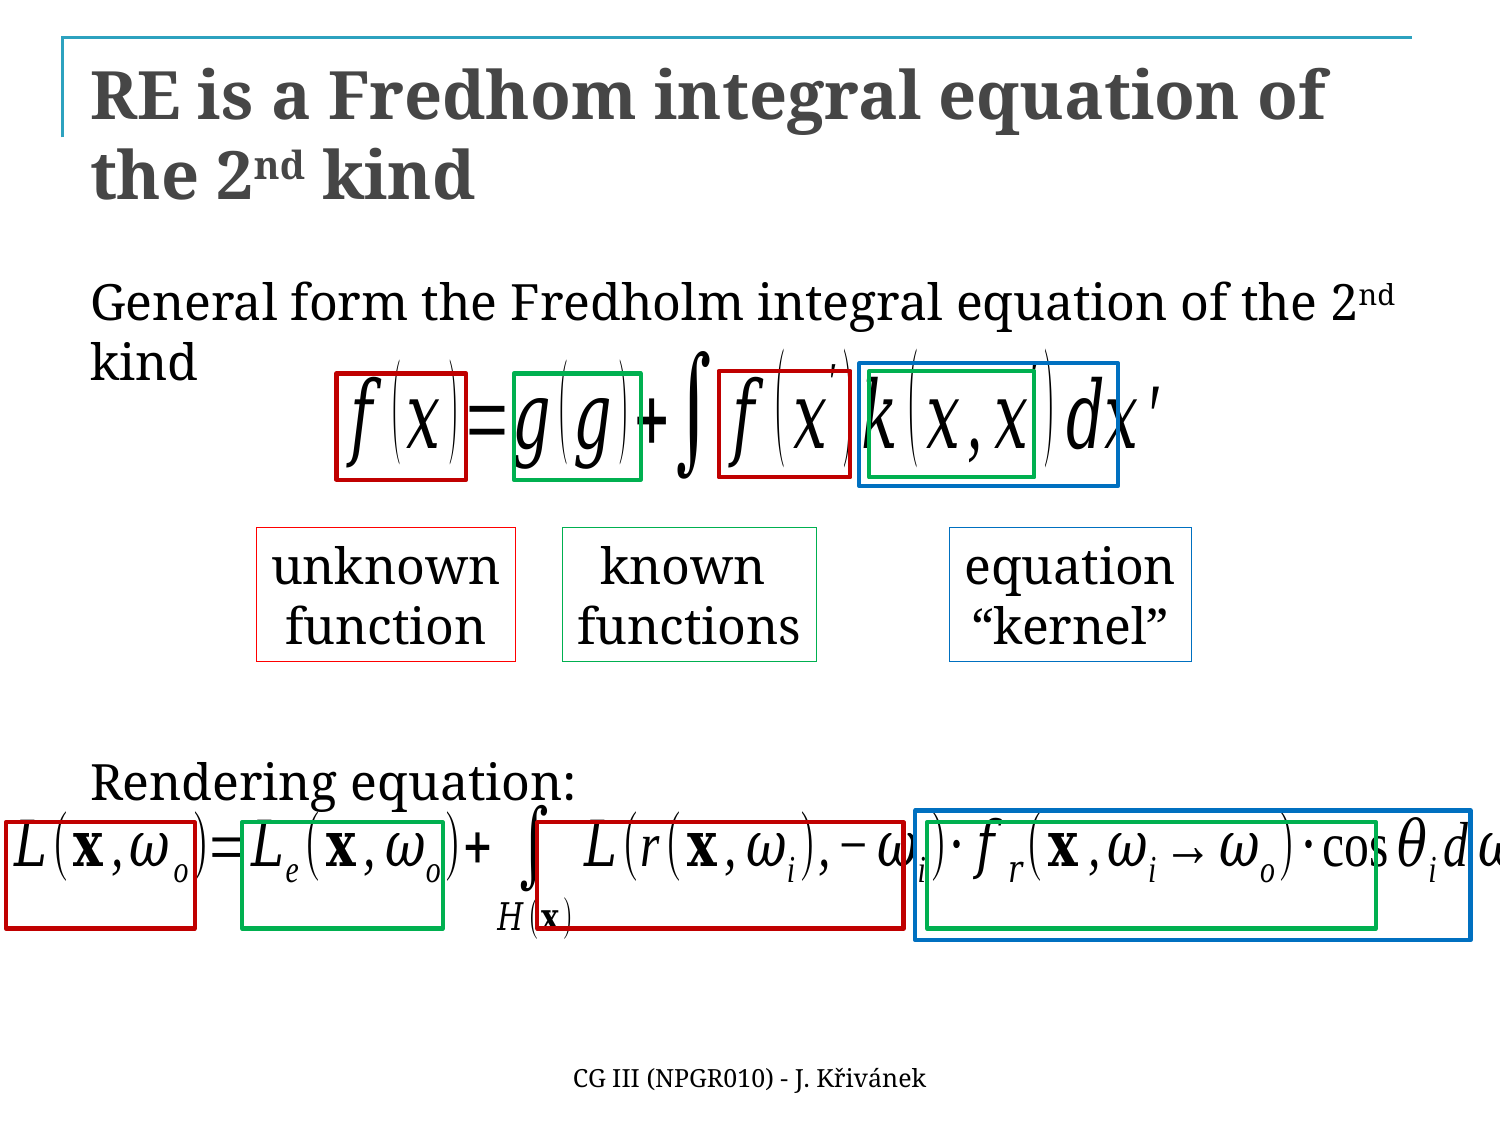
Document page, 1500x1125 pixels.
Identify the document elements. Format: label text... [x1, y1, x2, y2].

title RE is a Fredhom integral equation of the 2nd kind [74, 45, 1426, 233]
footer CG III (NPGR010) - J. Křivánek [512, 1024, 988, 1101]
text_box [241, 370, 854, 929]
list General form the Fredholm integral equation of the 2nd kind Rendering equation: [74, 262, 1500, 1006]
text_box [5, 370, 240, 929]
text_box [859, 362, 1471, 941]
